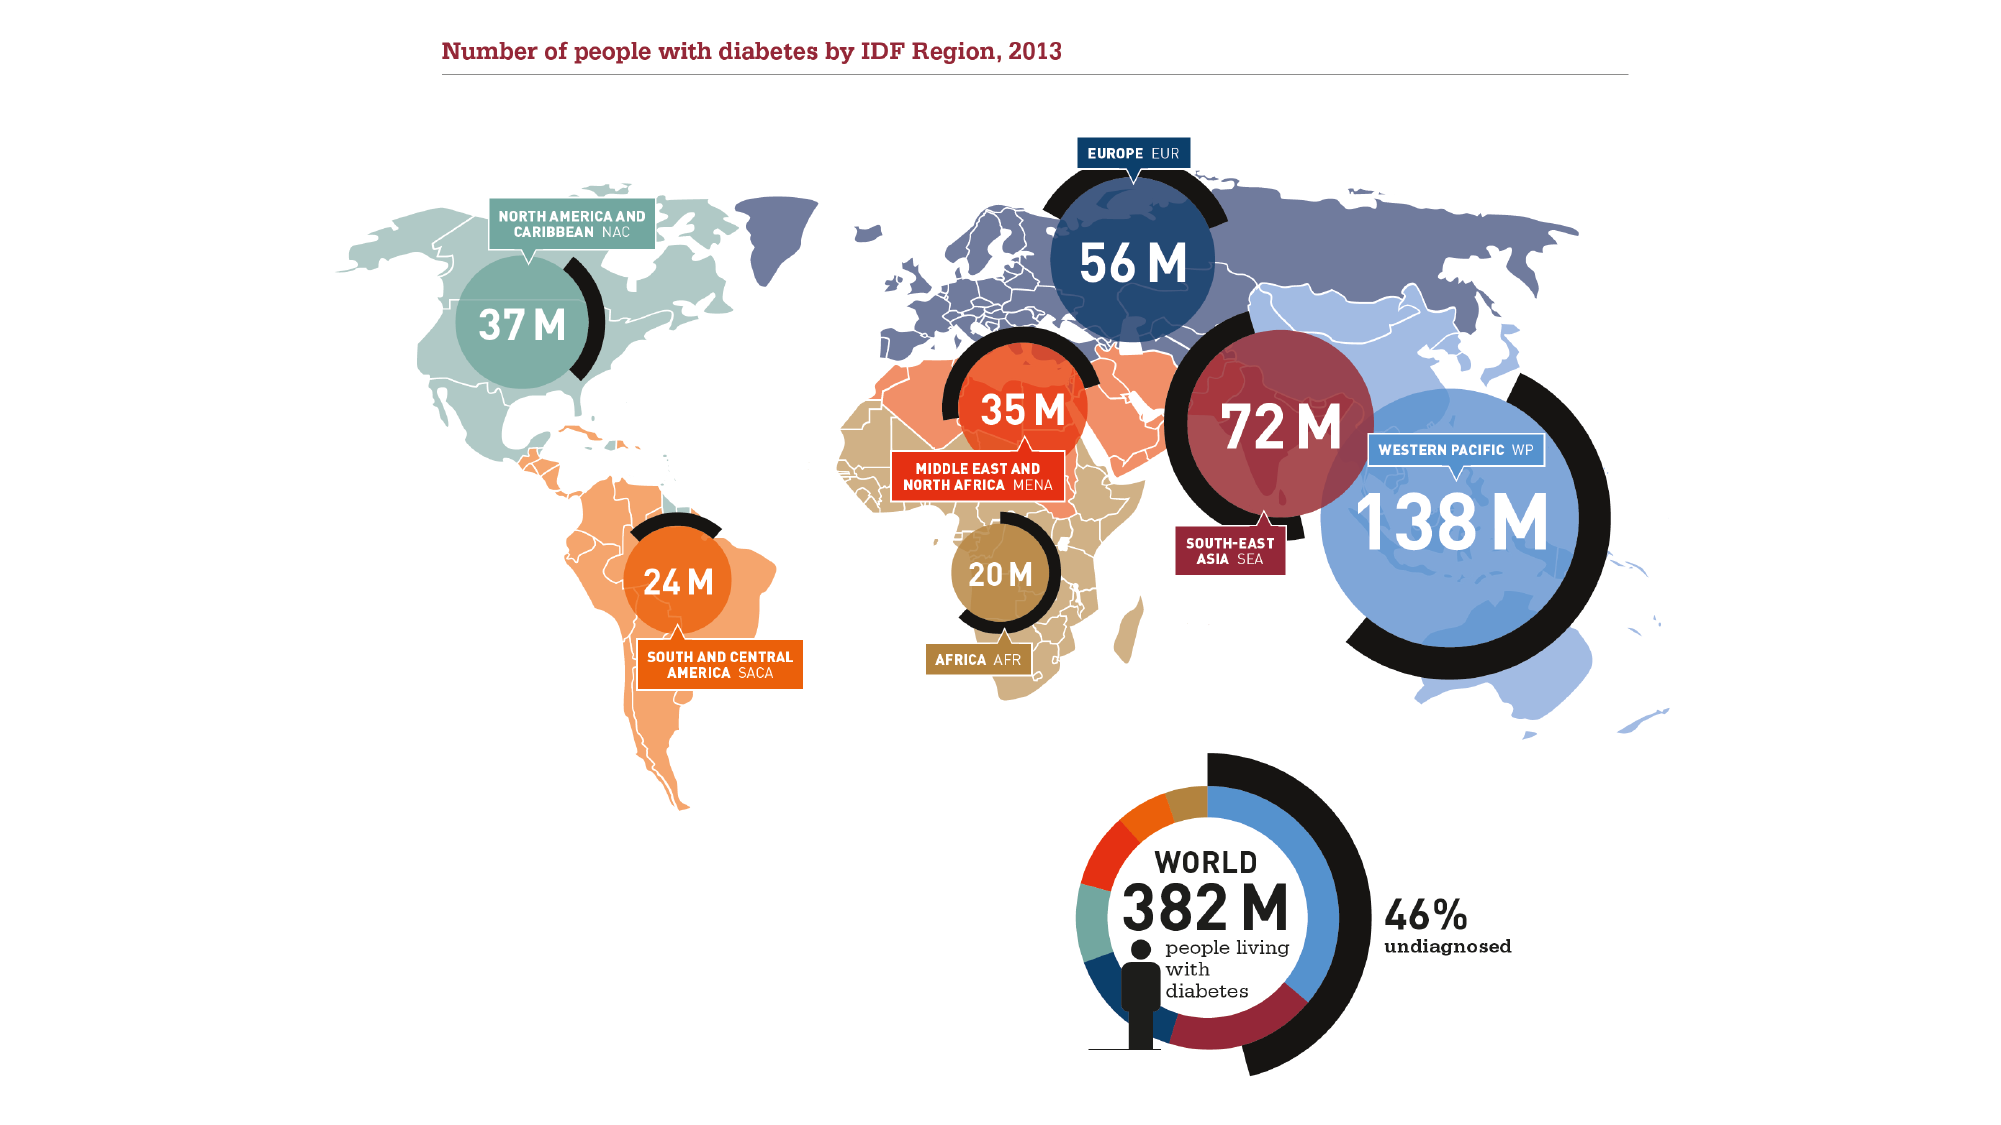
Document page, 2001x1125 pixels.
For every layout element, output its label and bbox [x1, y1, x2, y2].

picture [308, 19, 1683, 1098]
